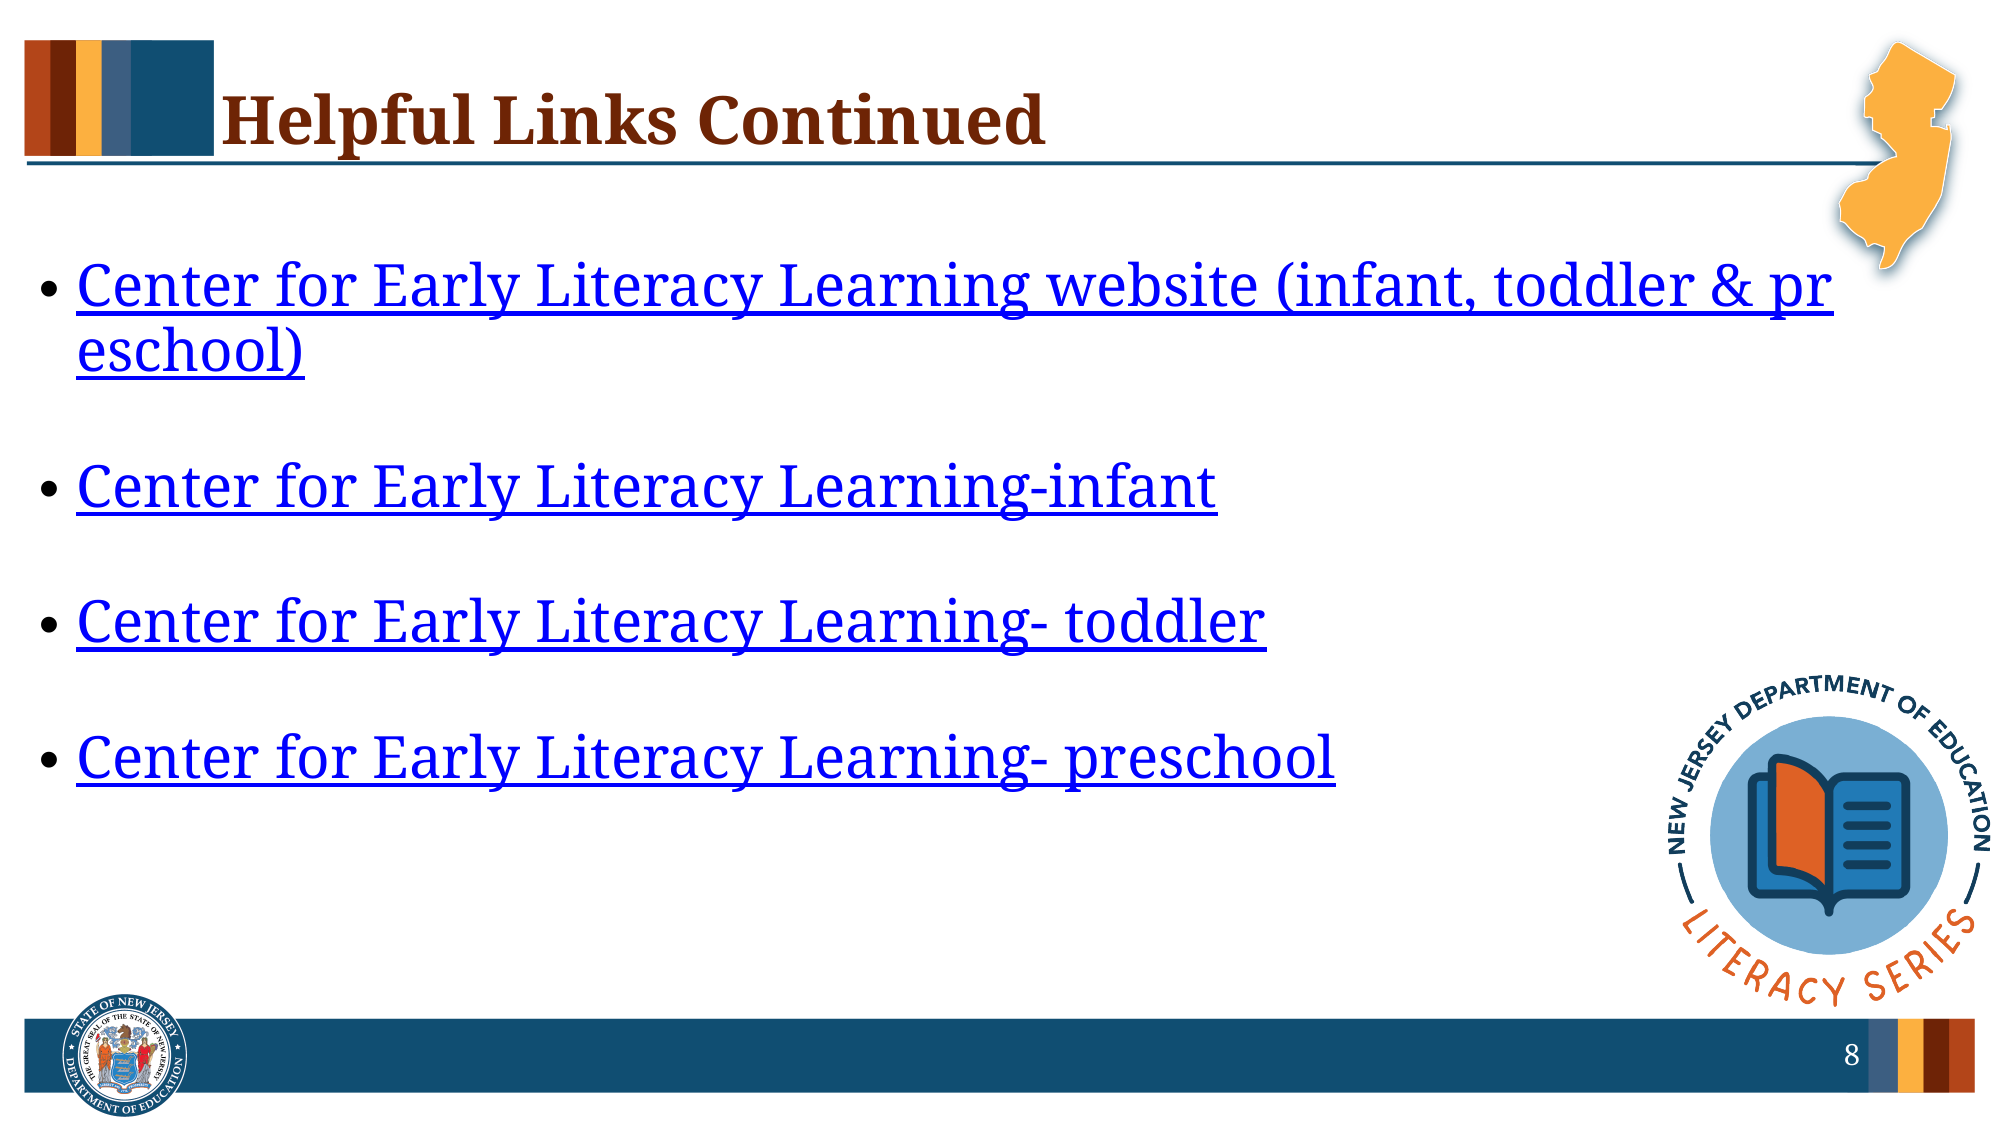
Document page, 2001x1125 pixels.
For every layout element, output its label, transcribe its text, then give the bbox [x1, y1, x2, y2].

list Center for Early Literacy Learning website (infant, toddler & preschool) Center for Early Literacy Learning-infant Center for Early Literacy Learning- toddler Center for Early Literacy Learning- preschool [23, 234, 1975, 993]
picture [24, 26, 1976, 295]
slide_number 8 [1425, 1026, 1876, 1087]
title Helpful Links Continued [206, 62, 1863, 185]
picture [24, 671, 1996, 1119]
